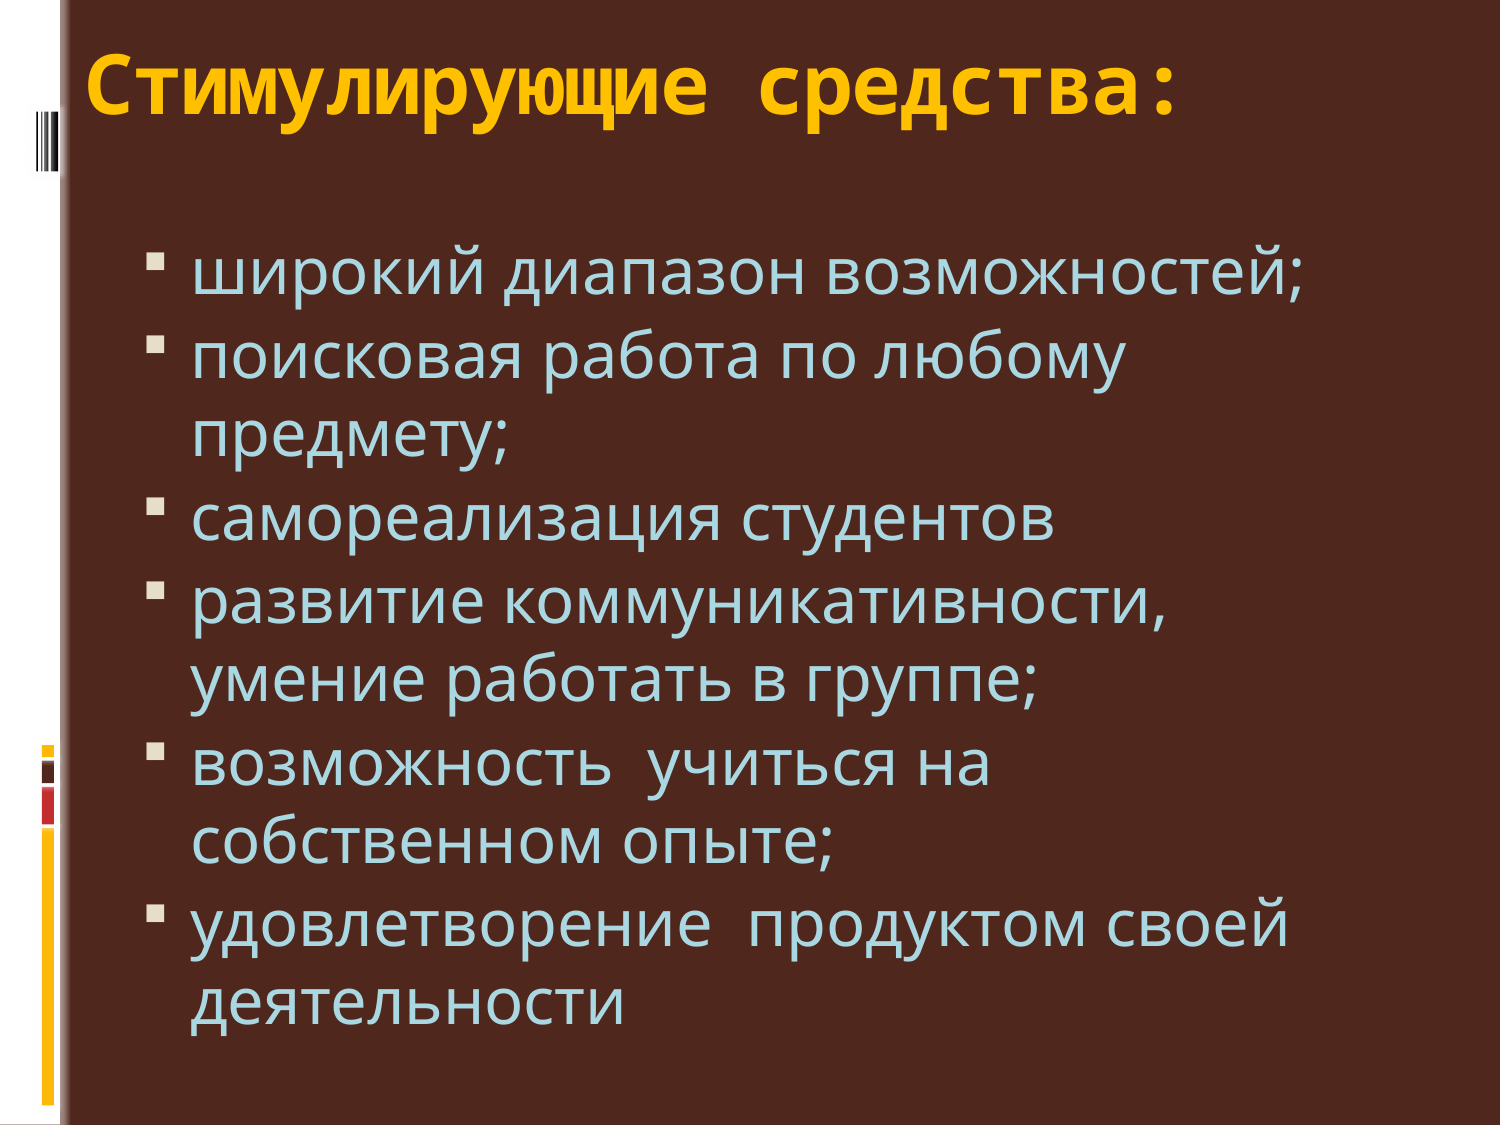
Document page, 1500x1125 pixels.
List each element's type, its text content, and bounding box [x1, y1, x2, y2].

title Стимулирующие средства: [70, 23, 1346, 200]
list широкий диапазон возможностей; поисковая работа по любому предмету; самореализация студентов развитие коммуникативности, умение работать в группе; возможность учиться на собственном опыте; удовлетворение продуктом своей деятельности [117, 222, 1393, 1055]
